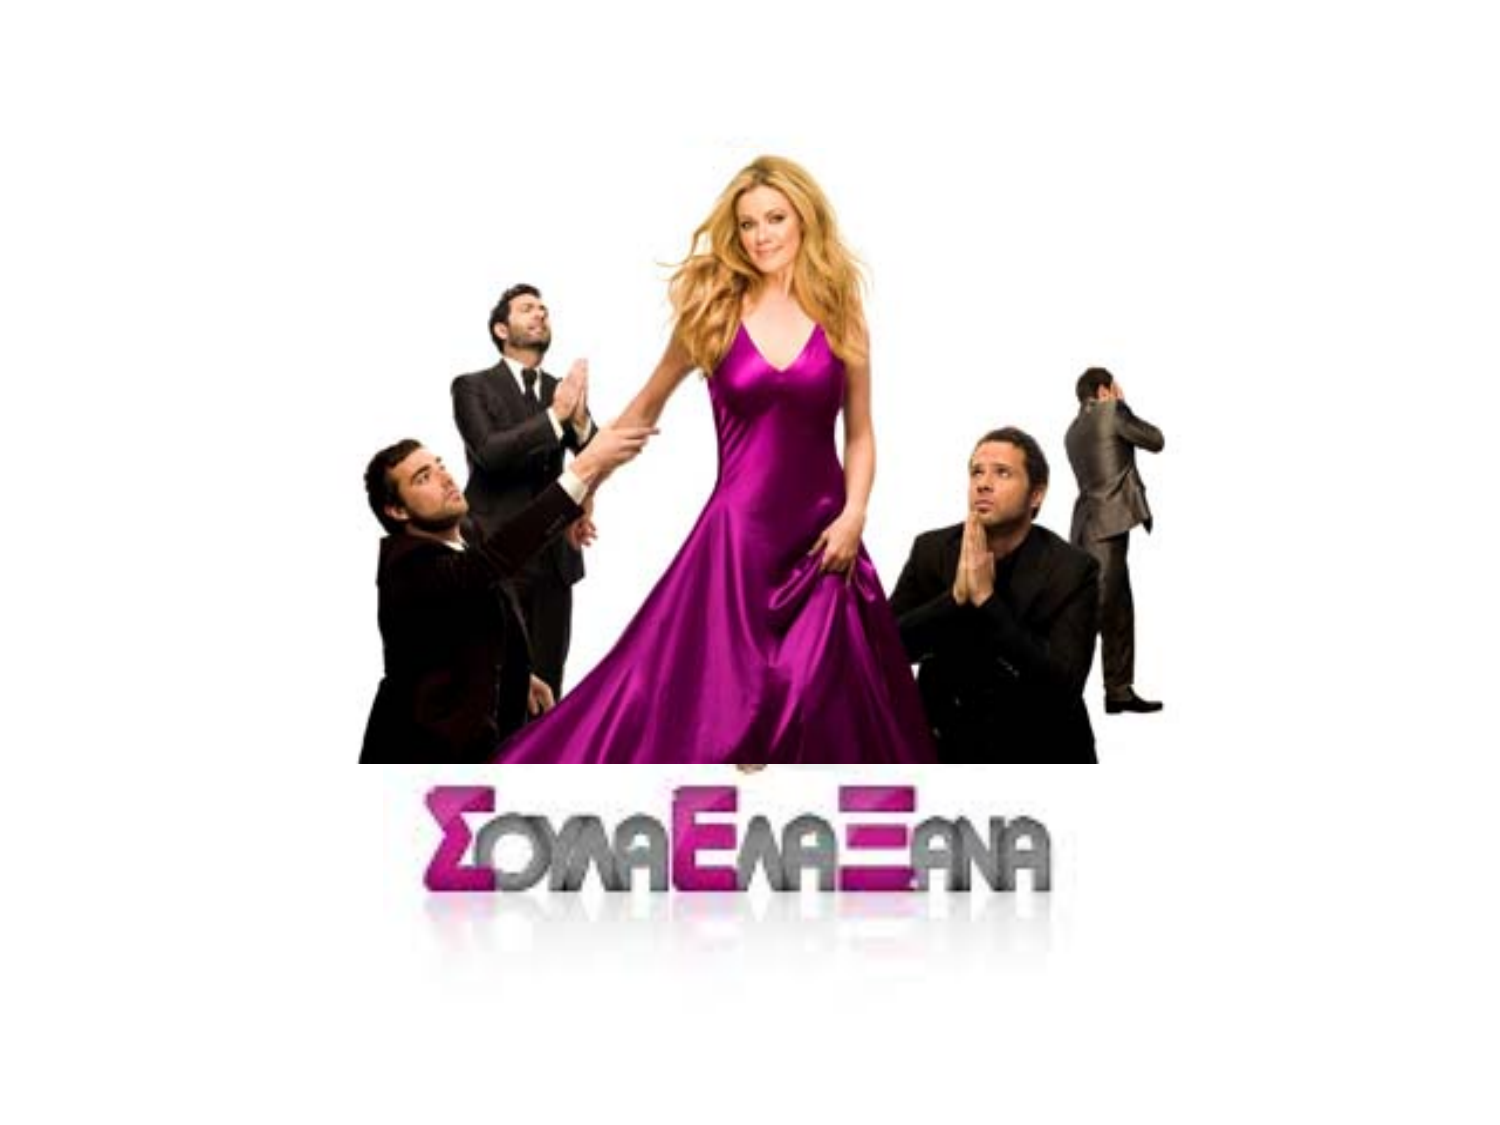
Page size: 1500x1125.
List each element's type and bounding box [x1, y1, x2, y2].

picture [300, 77, 1205, 1089]
